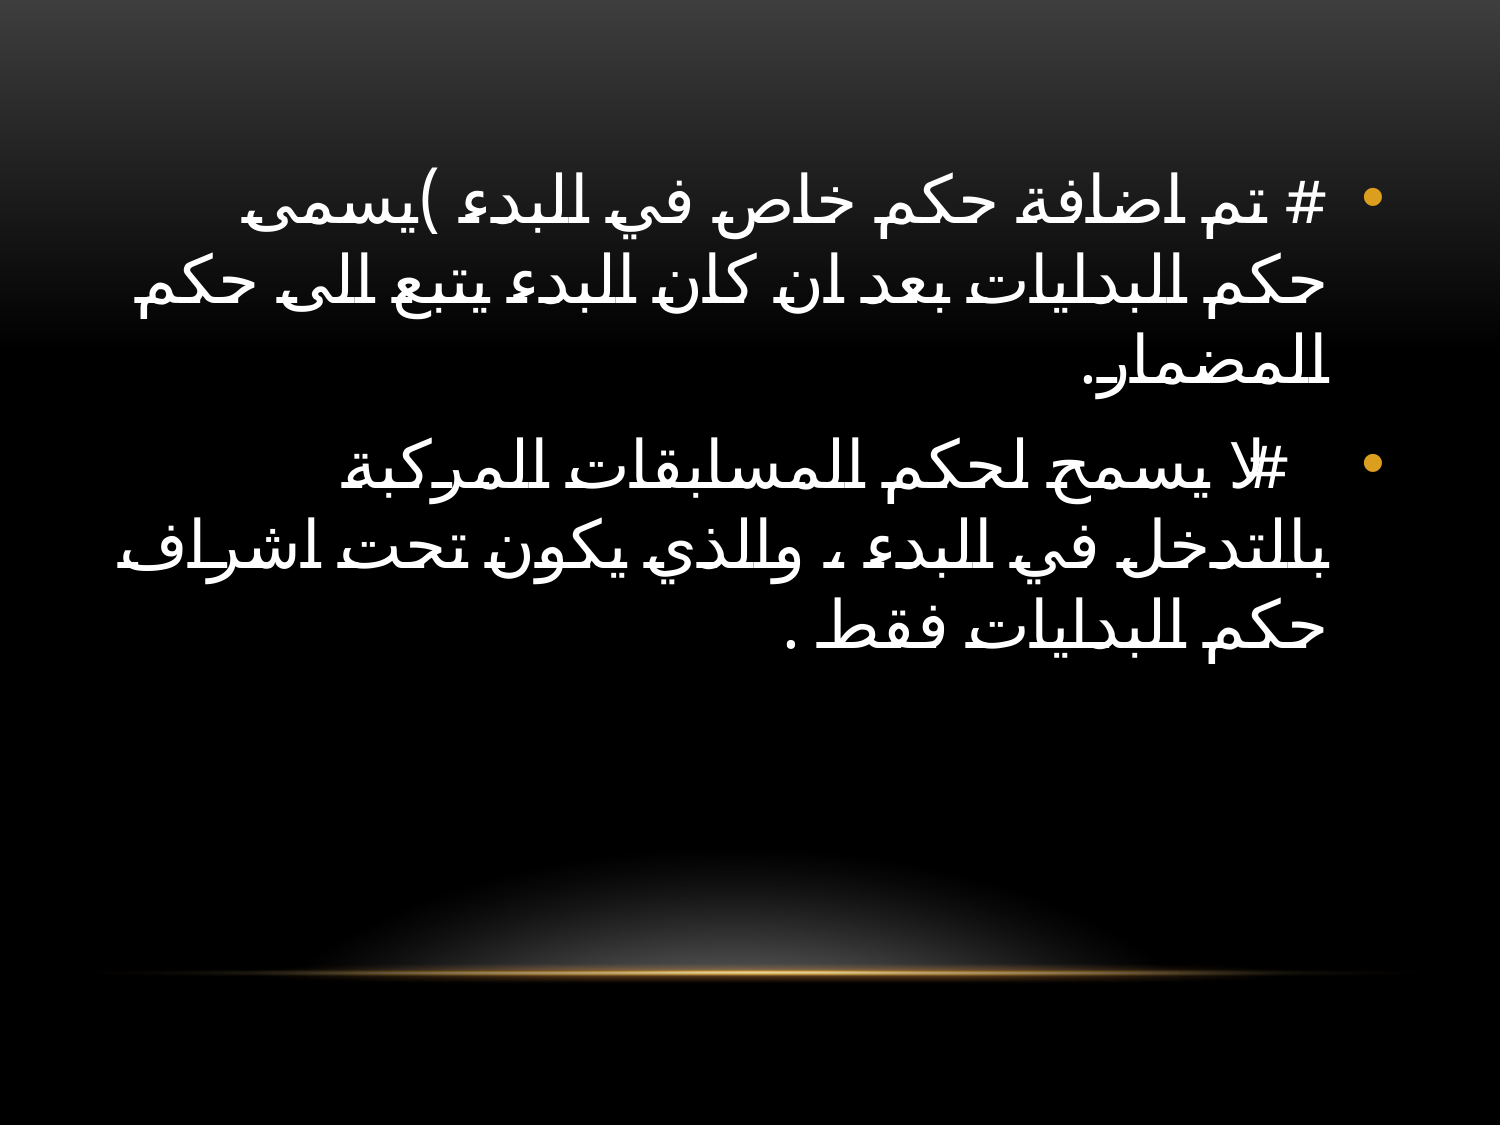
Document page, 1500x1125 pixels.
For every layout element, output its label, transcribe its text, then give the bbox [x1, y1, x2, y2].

picture [0, 0, 1500, 1125]
list # تم اضافة حكم خاص في البدء )يسمى حكم البدايات بعد ان كان البدء يتبع الى حكم المضمار. # لا يسمح لحكم المسابقات المركبة بالتدخل في البدء ، والذي يكون تحت اشراف حكم البدايات فقط . [99, 149, 1400, 938]
